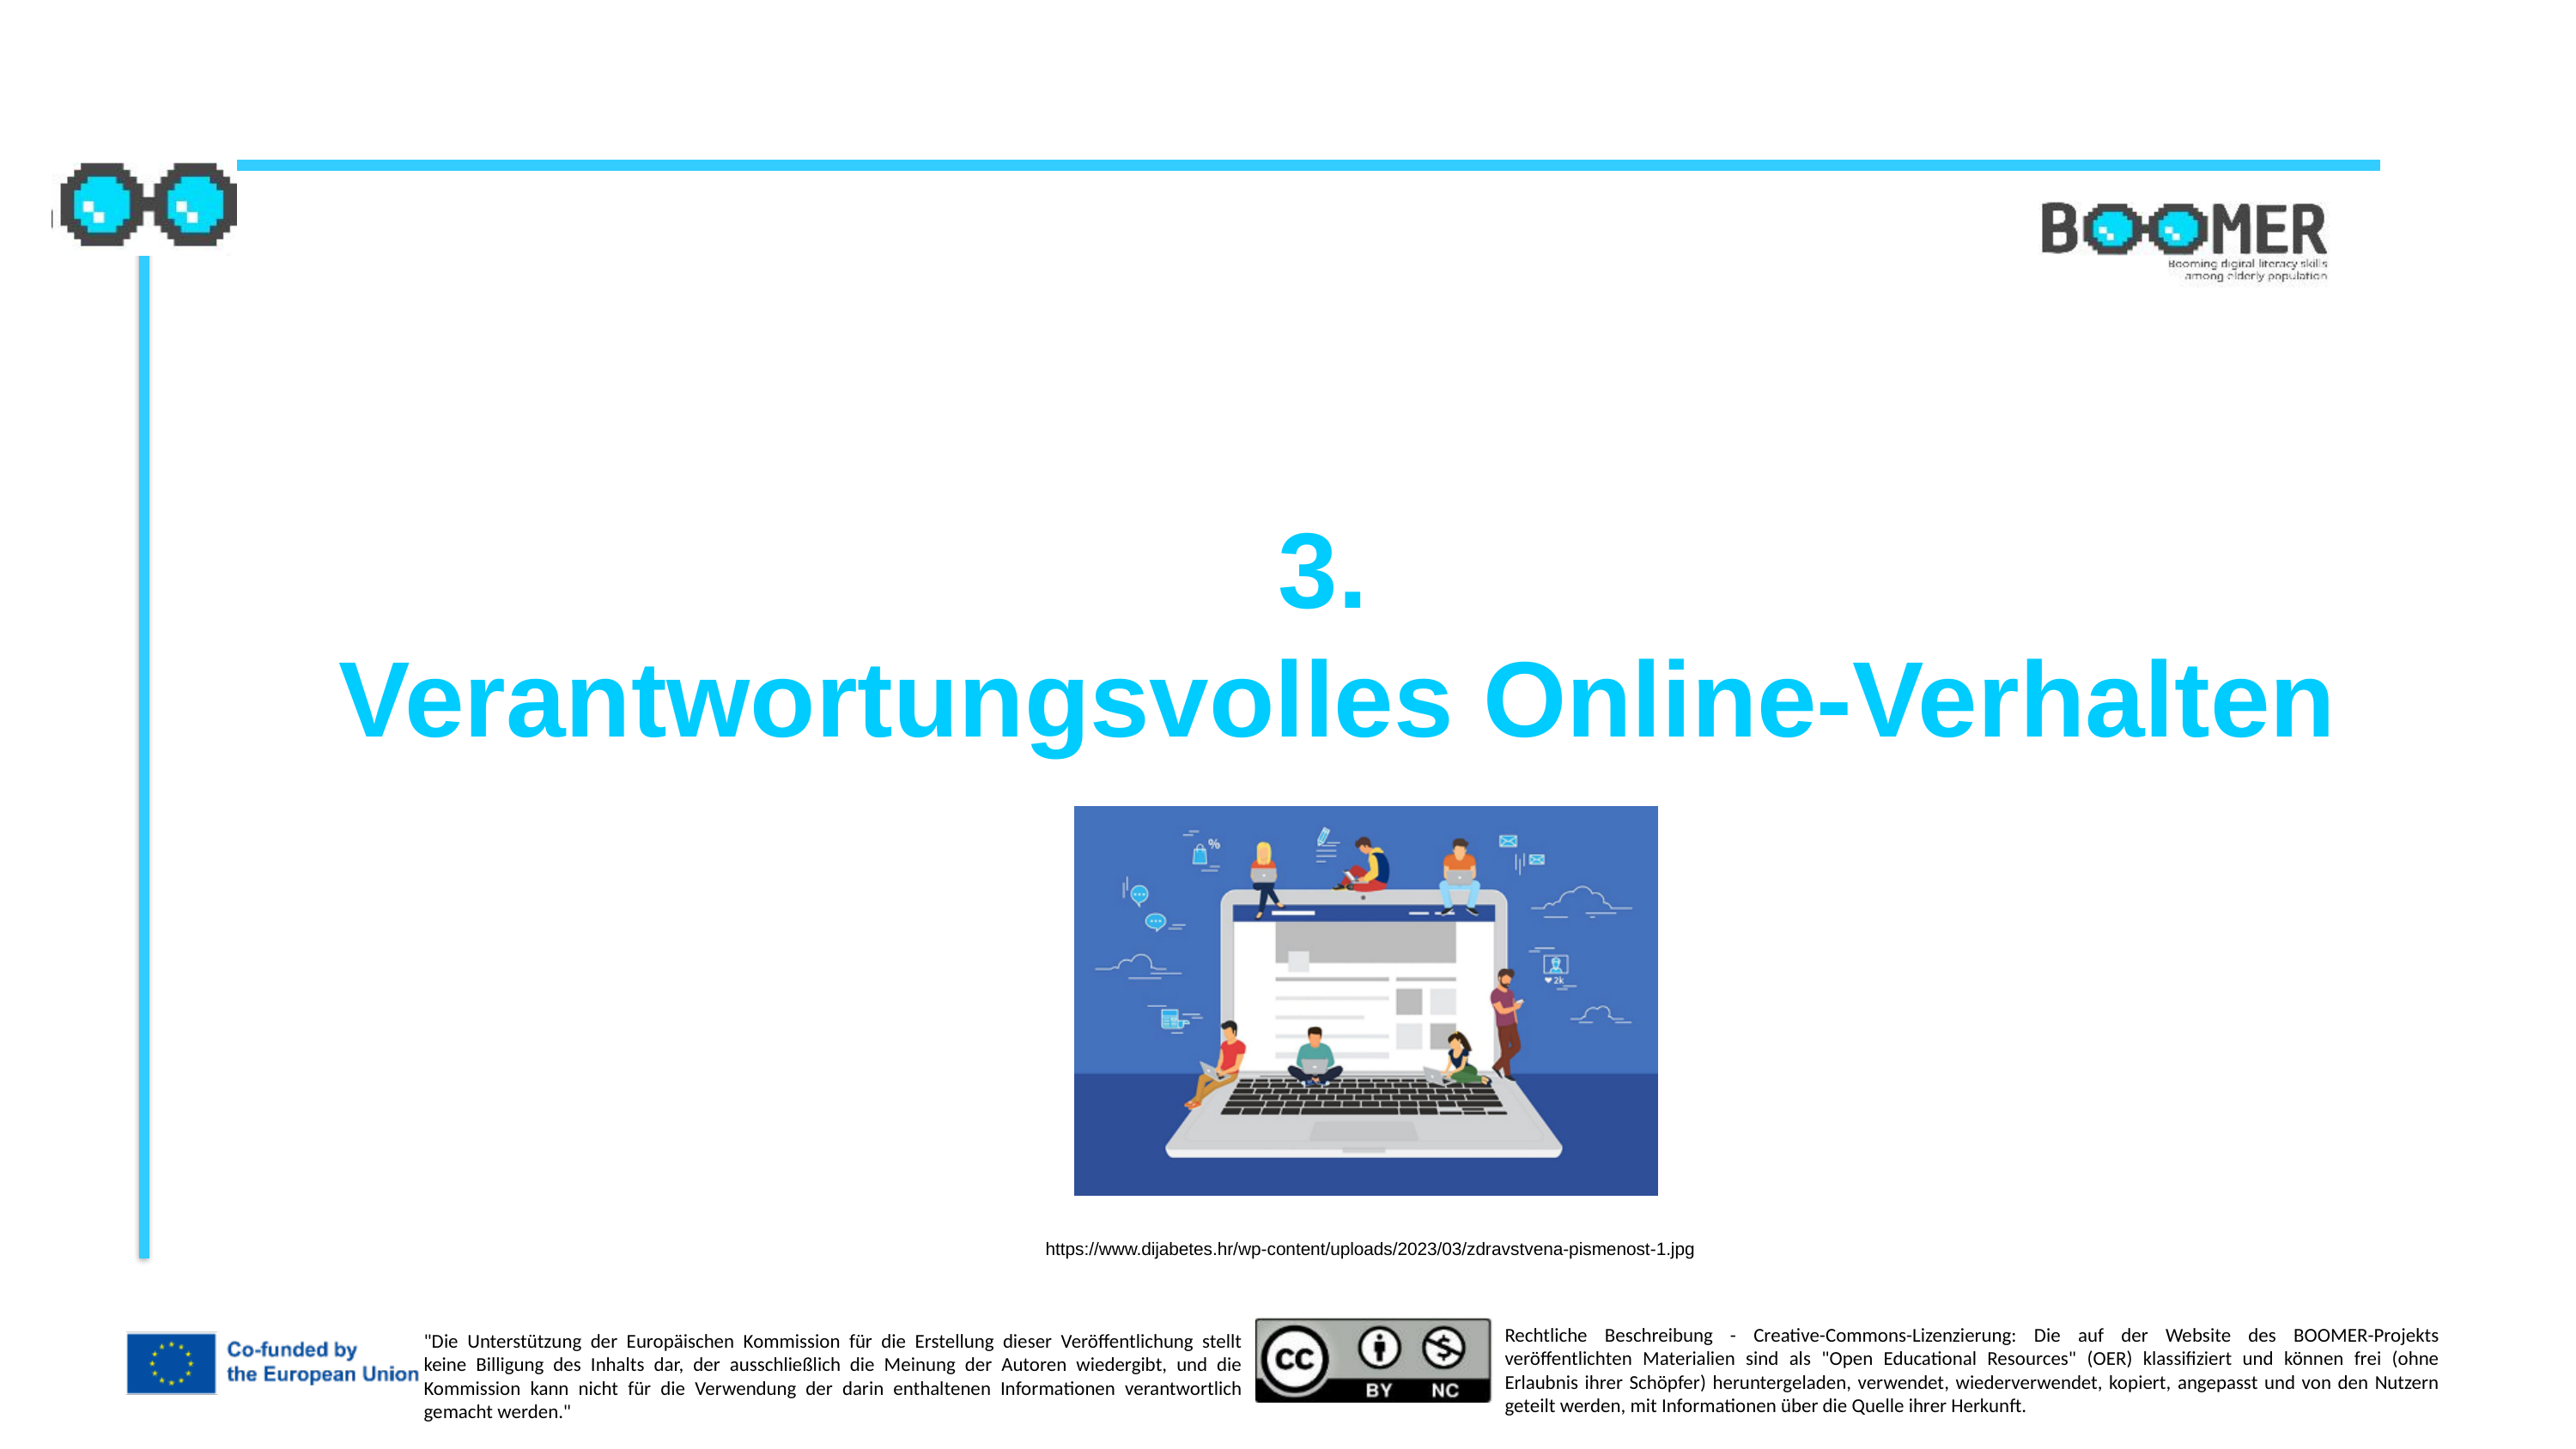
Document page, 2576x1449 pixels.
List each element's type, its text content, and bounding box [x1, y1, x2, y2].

text_box https://www.dijabetes.hr/wp-content/uploads/2023/03/zdravstvena-pismenost-1.jpg [1032, 1230, 1771, 1265]
picture [2038, 191, 2334, 288]
text_box 3. Verantwortungsvolles Online-Verhalten [270, 365, 2405, 765]
picture [1074, 806, 1658, 1196]
picture [434, 1337, 440, 1346]
picture [1255, 1318, 1492, 1403]
picture [52, 142, 237, 256]
picture [124, 1331, 441, 1397]
picture [435, 1386, 440, 1394]
